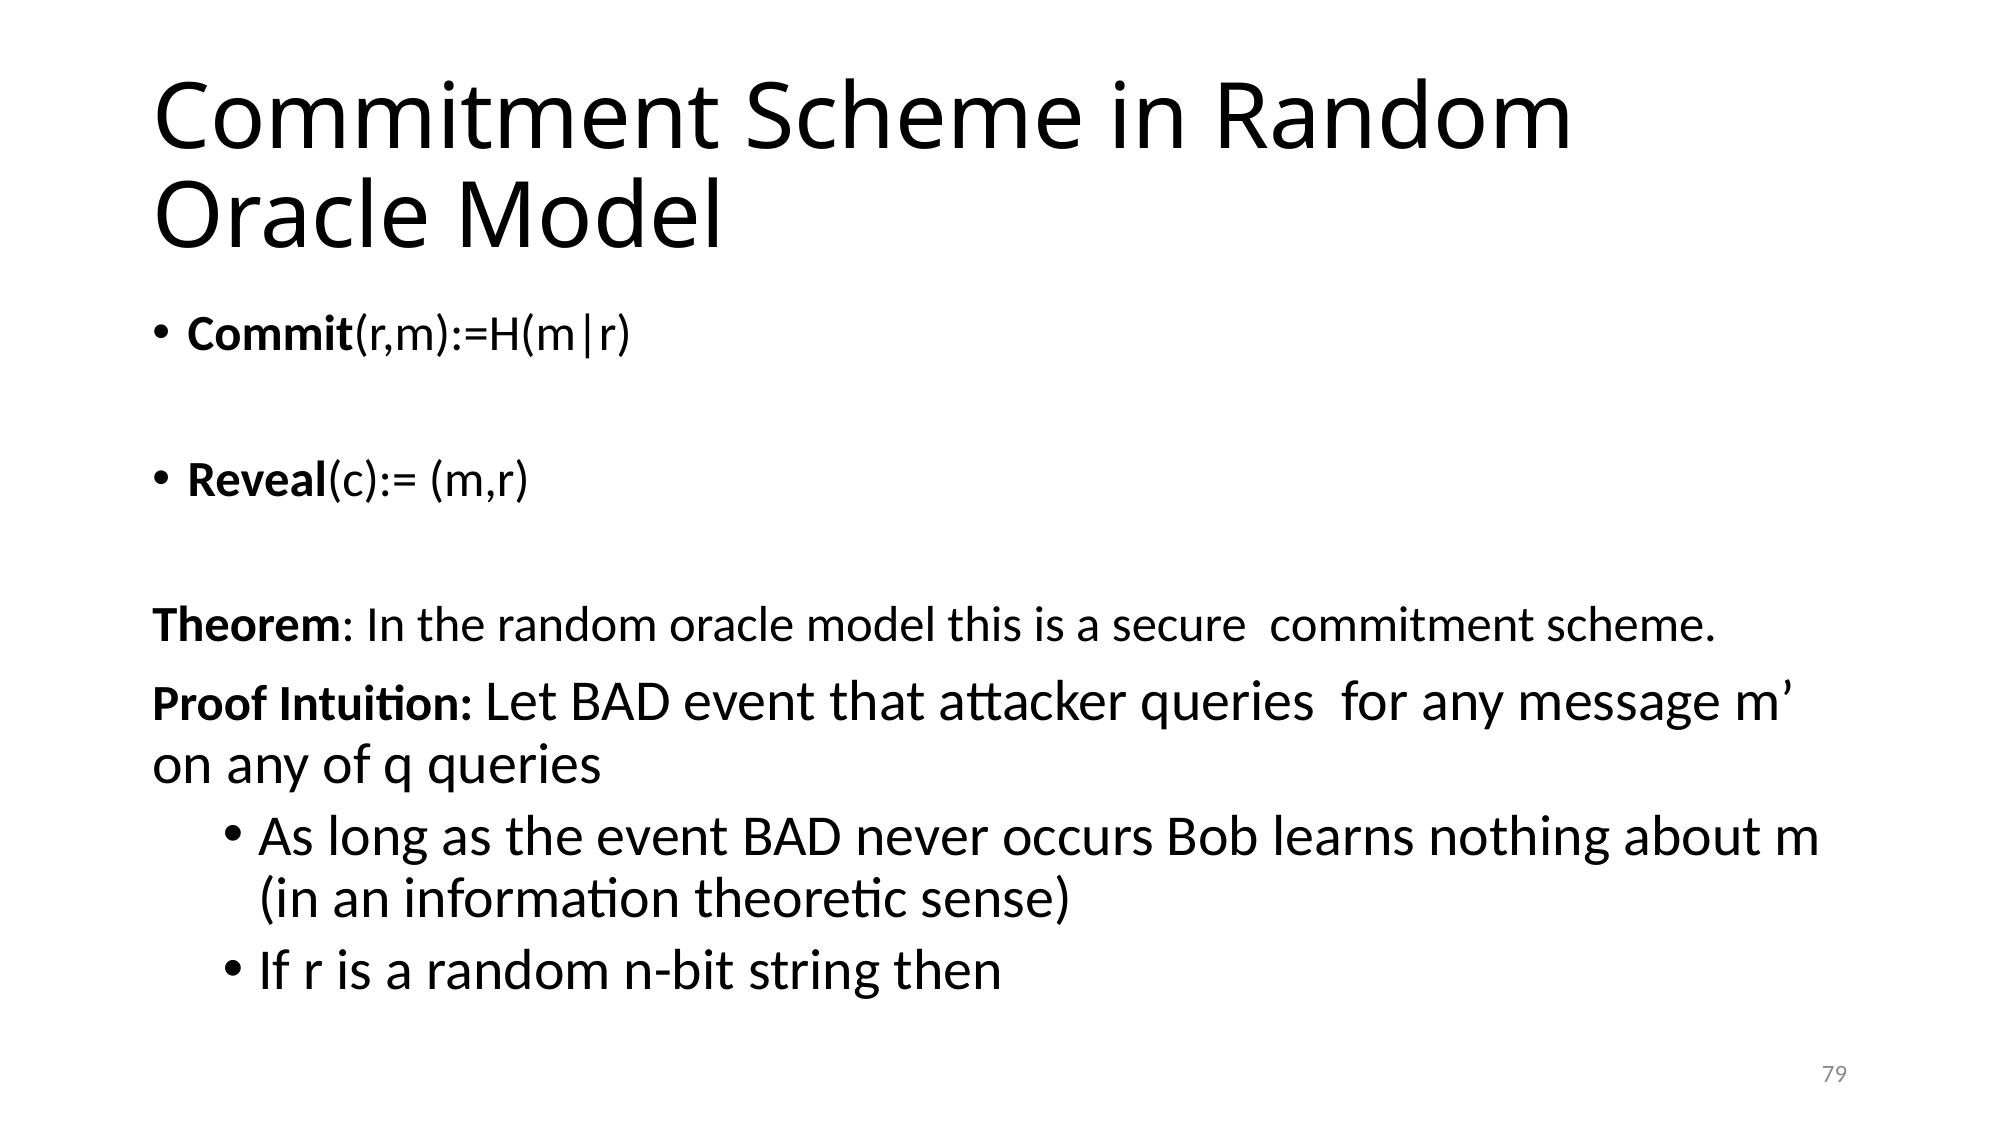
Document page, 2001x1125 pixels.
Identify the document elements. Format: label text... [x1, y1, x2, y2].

slide_number 79 [1412, 1042, 1863, 1103]
title Commitment Scheme in Random Oracle Model [137, 59, 1863, 278]
